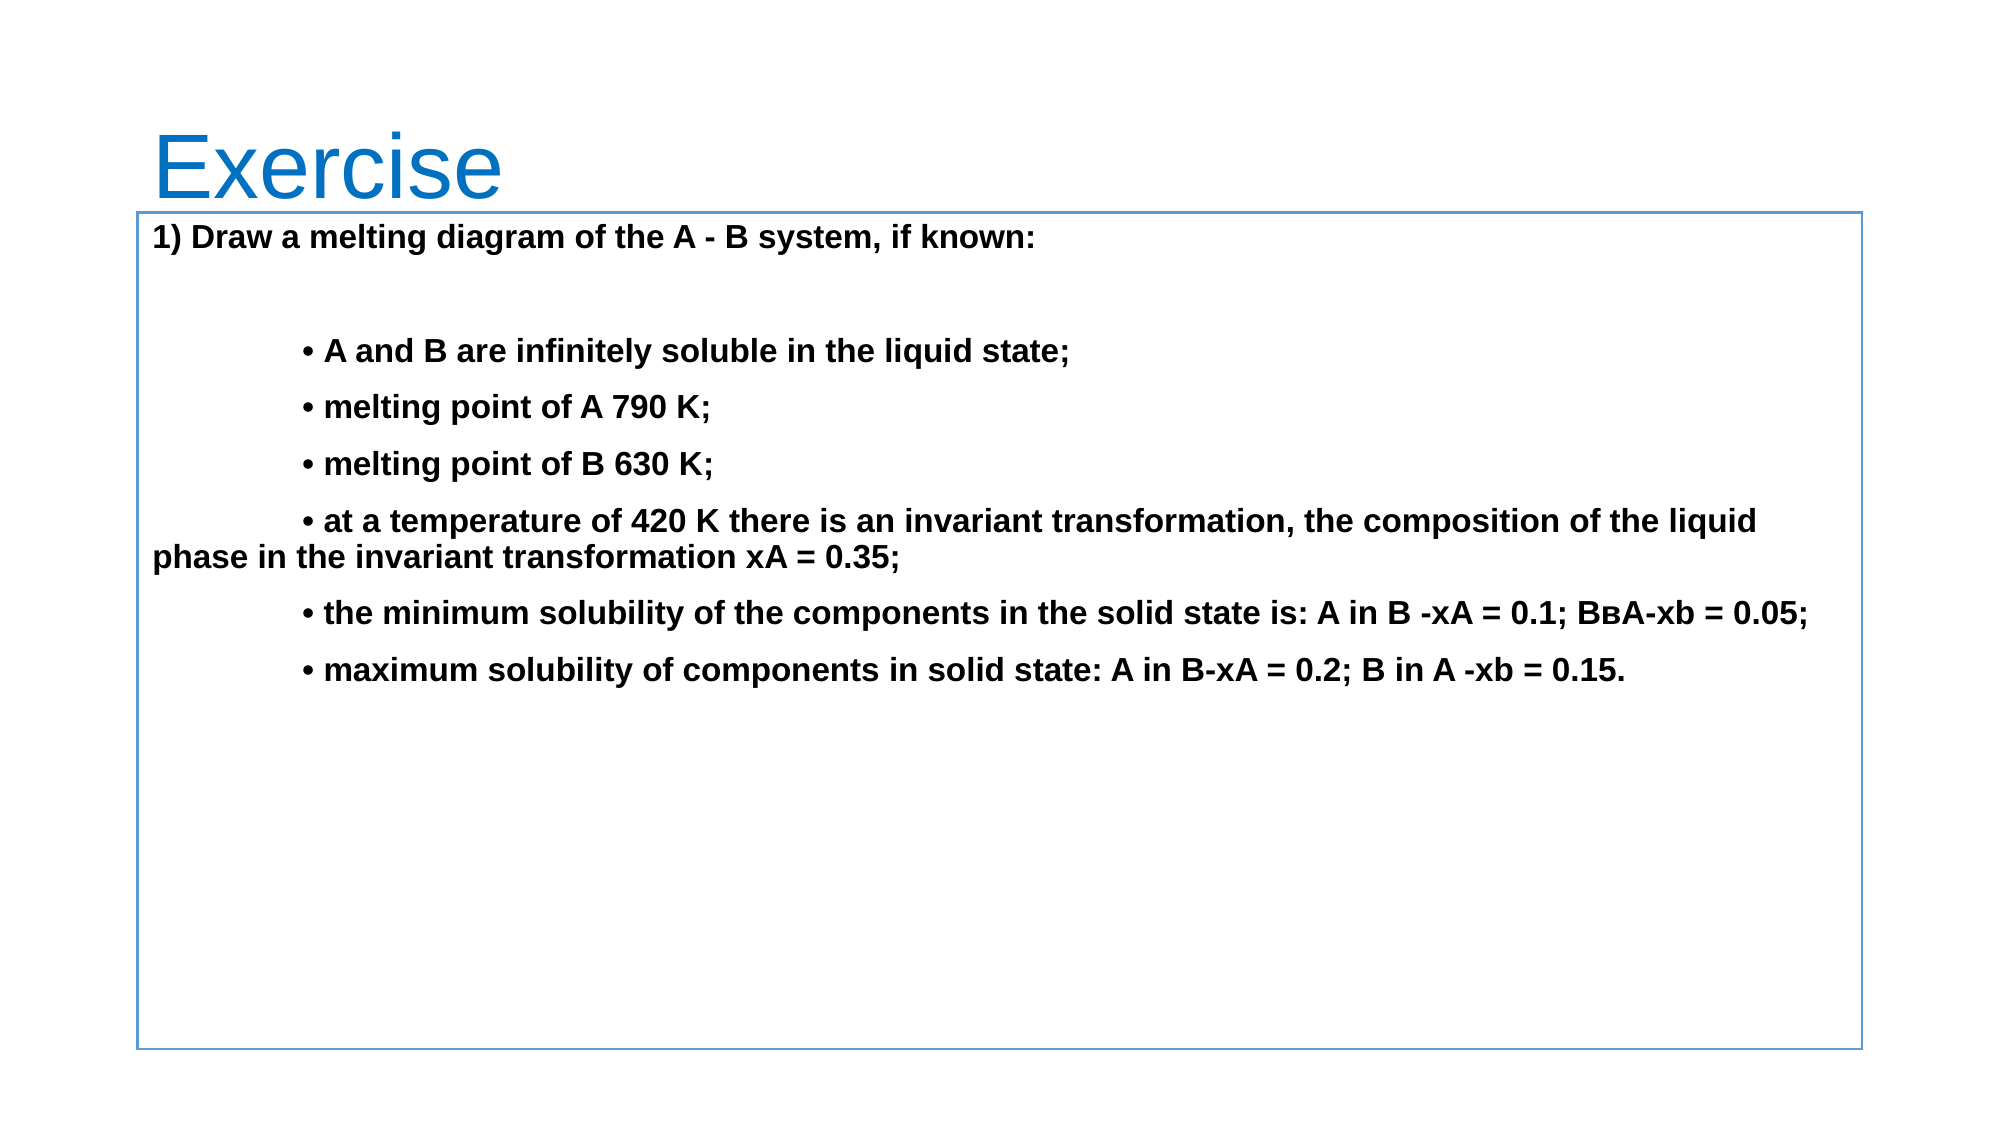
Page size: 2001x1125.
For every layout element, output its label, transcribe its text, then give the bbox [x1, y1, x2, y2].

list 1) Draw a melting diagram of the A - B system, if known: • A and B are infinitely soluble in the liquid state; • melting point of A 790 K; • melting point of B 630 K; • at a temperature of 420 K there is an invariant transformation, the composition of the liquid phase in the invariant transformation xA = 0.35; • the minimum solubility of the components in the solid state is: A in B -xA = 0.1; ВвА-хb = 0.05; • maximum solubility of components in solid state: A in B-xA = 0.2; B in A -xb = 0.15. [136, 211, 1863, 1050]
title Exercise [137, 59, 1863, 211]
